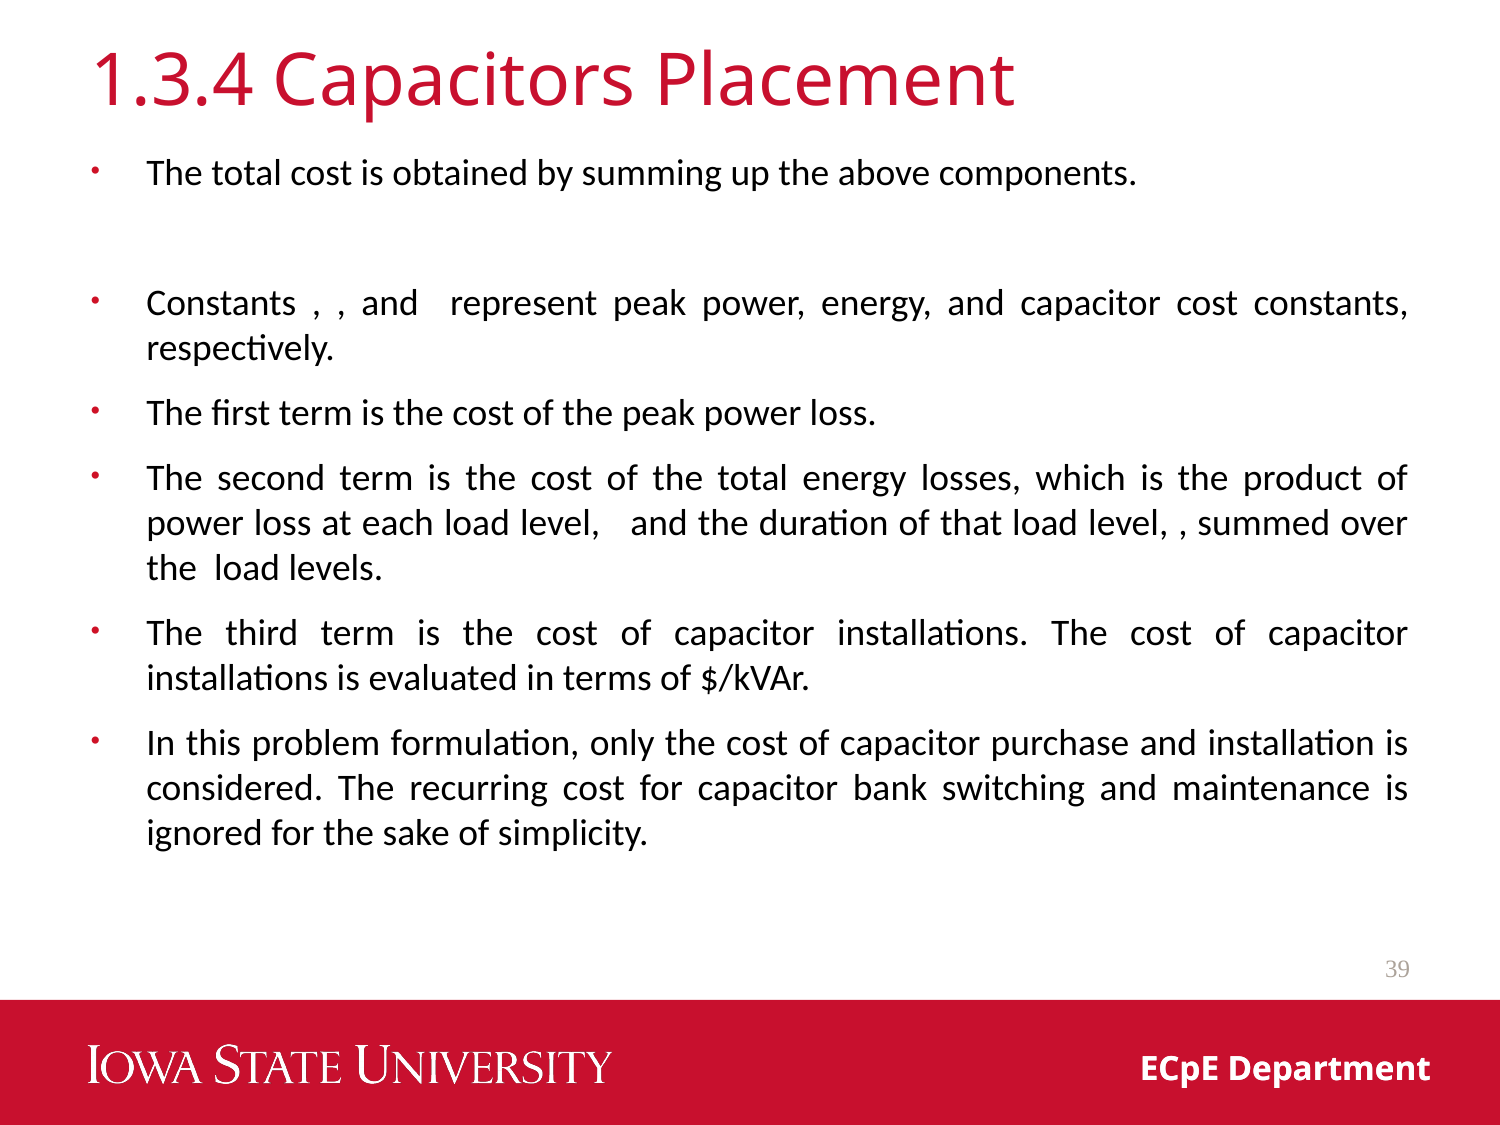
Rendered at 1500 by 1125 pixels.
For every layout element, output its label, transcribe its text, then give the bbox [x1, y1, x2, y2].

title 1.3.4 Capacitors Placement [74, 24, 1426, 128]
slide_number 39 [1074, 937, 1425, 998]
picture [87, 1044, 613, 1088]
